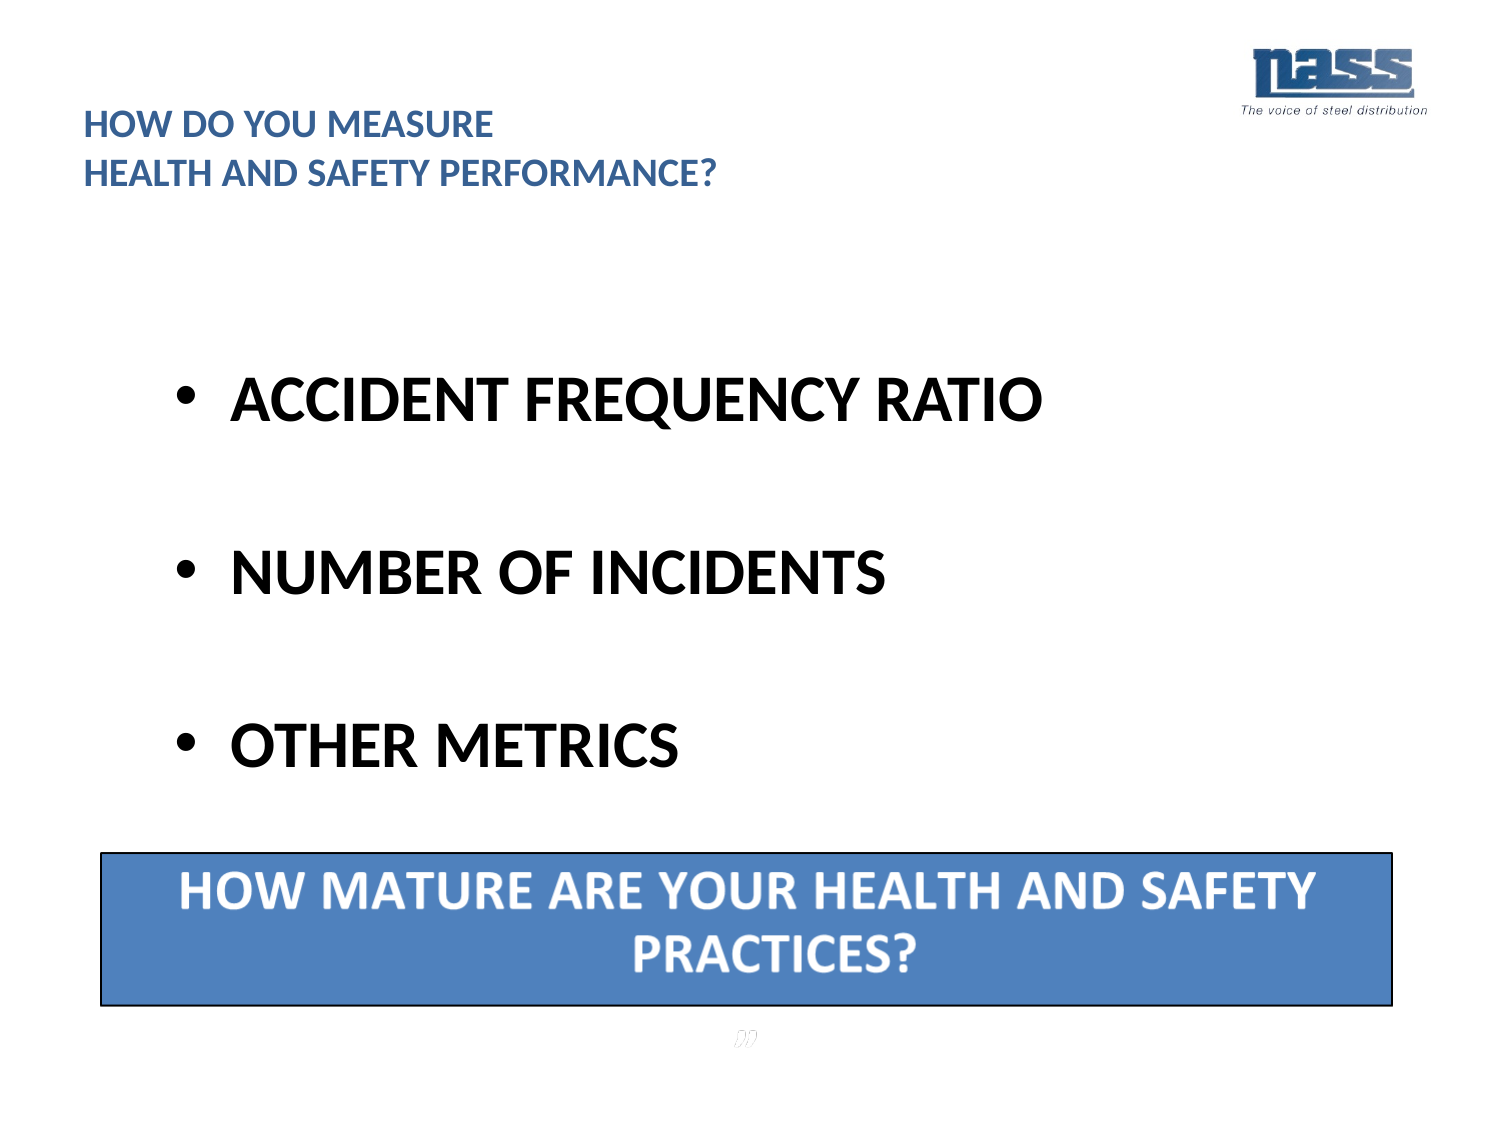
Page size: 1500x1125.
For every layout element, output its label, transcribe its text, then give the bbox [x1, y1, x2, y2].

list ACCIDENT FREQUENCY RATIO NUMBER OF INCIDENTS OTHER METRICS [159, 267, 1425, 911]
title HOW DO YOU MEASURE HEALTH AND SAFETY PERFORMANCE? [68, 28, 1419, 264]
picture [1222, 28, 1446, 126]
picture [100, 836, 1394, 1122]
